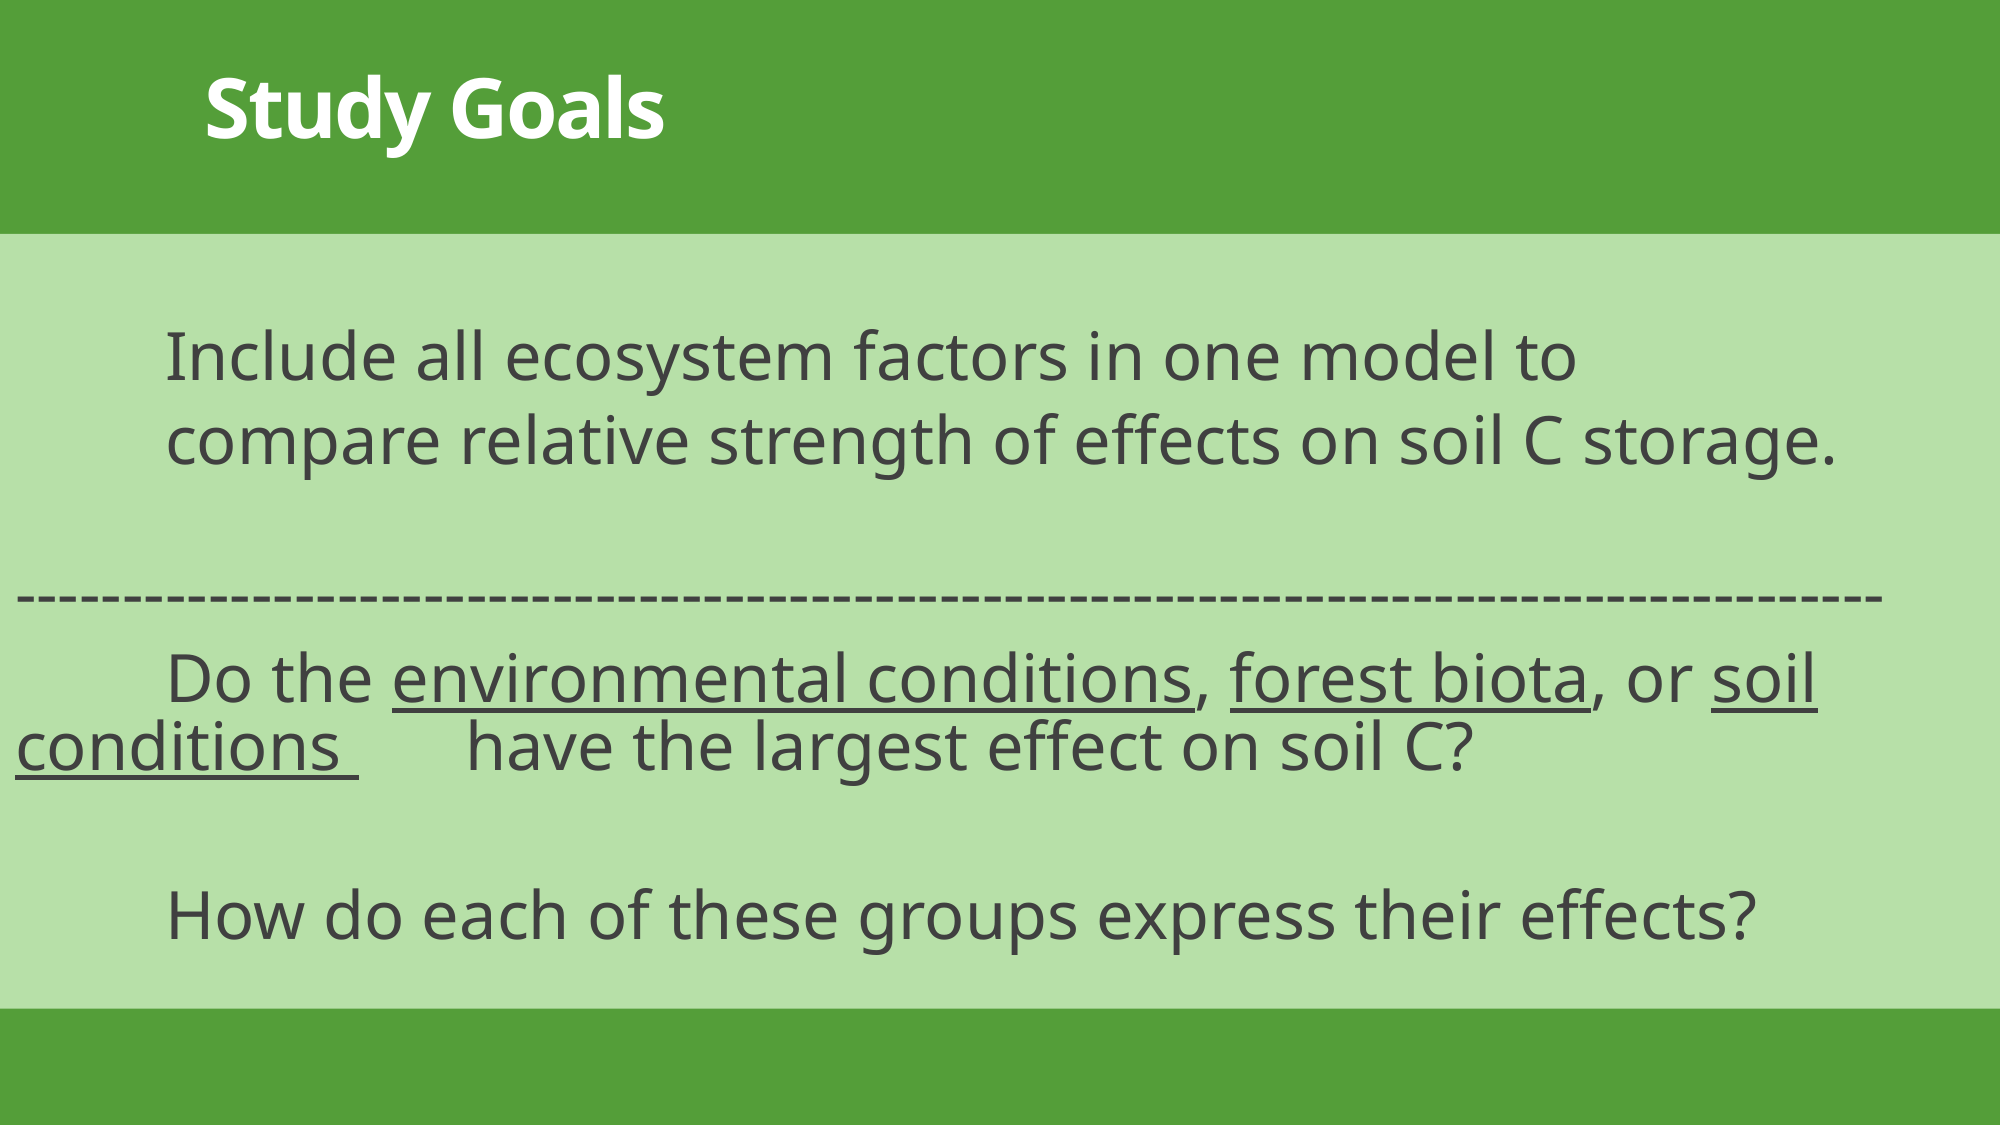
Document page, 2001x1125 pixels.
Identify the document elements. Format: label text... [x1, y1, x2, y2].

text_box Include all ecosystem factors in one model to compare relative strength of effects on soil C storage. --------------------------------------------------------------------------------------- Do the environmental conditions, forest biota, or soil conditions have the largest effect on soil C? How do each of these groups express their effects? [0, 233, 2000, 1009]
text_box Study Goals [189, 50, 1810, 164]
